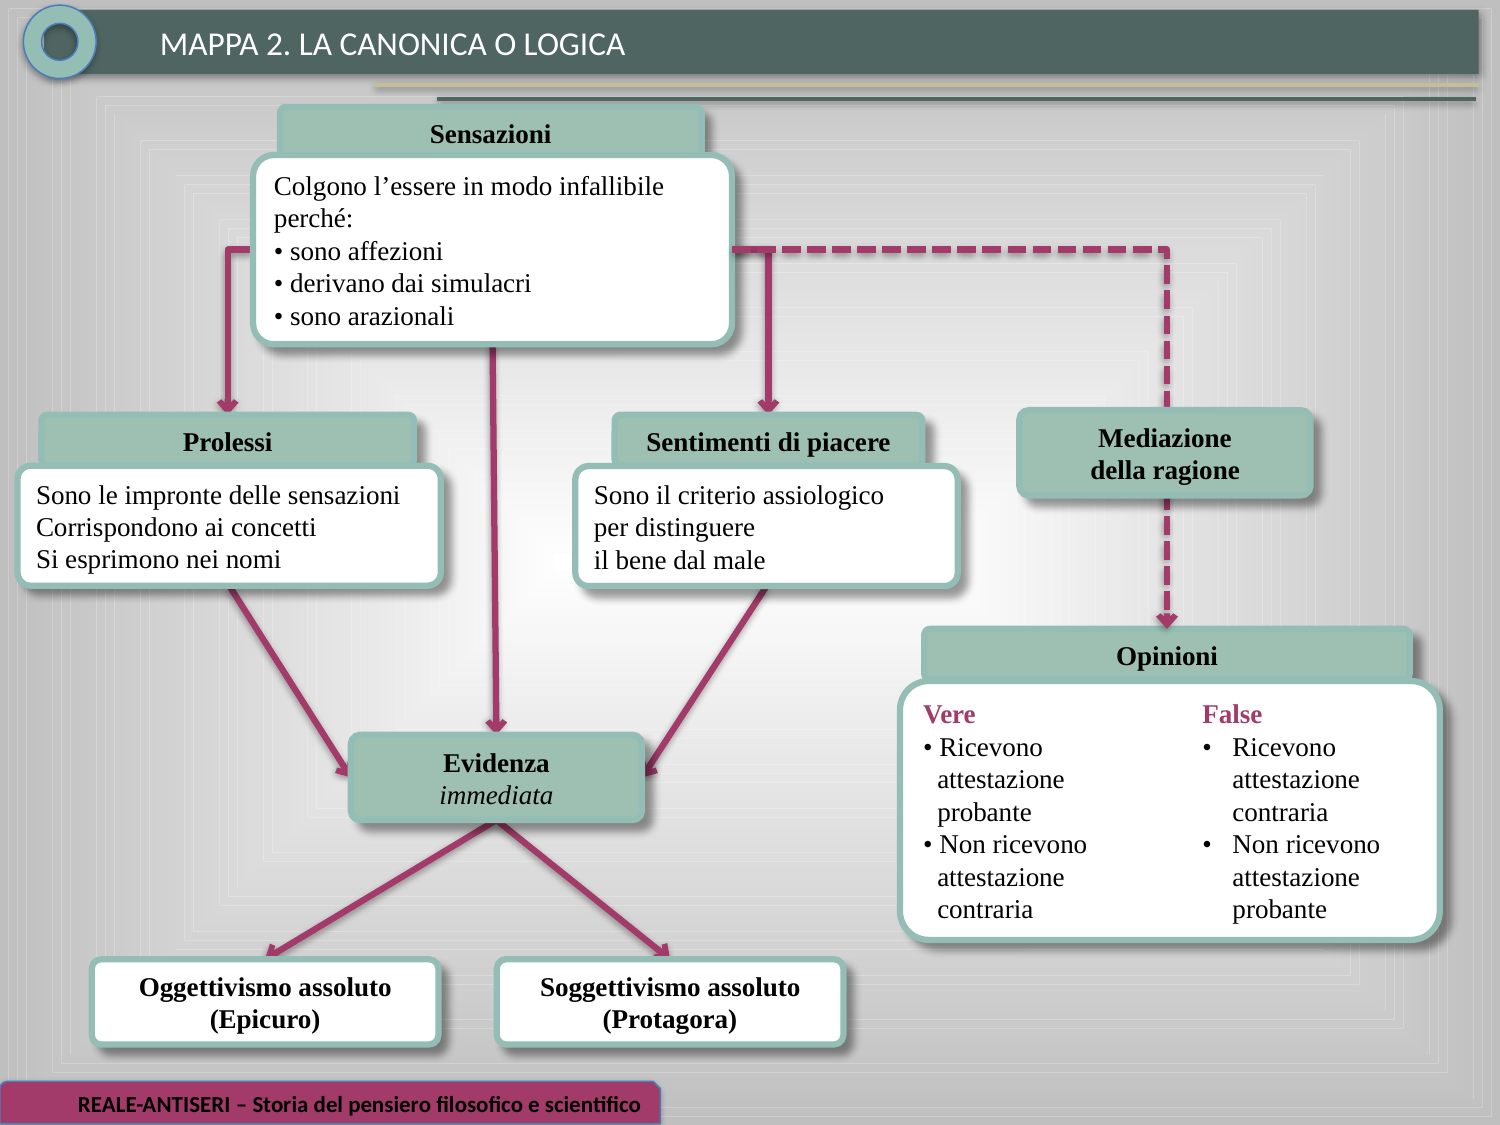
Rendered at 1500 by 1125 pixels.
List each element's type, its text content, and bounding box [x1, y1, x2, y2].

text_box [227, 249, 254, 412]
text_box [264, 820, 495, 960]
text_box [496, 820, 671, 960]
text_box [17, 414, 442, 587]
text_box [575, 414, 726, 587]
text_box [252, 102, 733, 340]
text_box Soggettivismo assoluto (Protagora) [495, 958, 845, 1046]
text_box [22, 4, 97, 80]
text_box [492, 348, 497, 735]
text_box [731, 249, 1168, 629]
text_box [641, 595, 767, 778]
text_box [228, 595, 351, 778]
text_box Oggettivismo assoluto (Epicuro) [90, 958, 440, 1046]
text_box Mediazione della ragione [1172, 409, 1312, 497]
text_box Evidenza immediata [349, 733, 643, 819]
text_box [899, 679, 1440, 942]
text_box Opinioni [923, 628, 1411, 678]
text_box MAPPA 2. LA CANONICA O LOGICA [145, 15, 642, 70]
